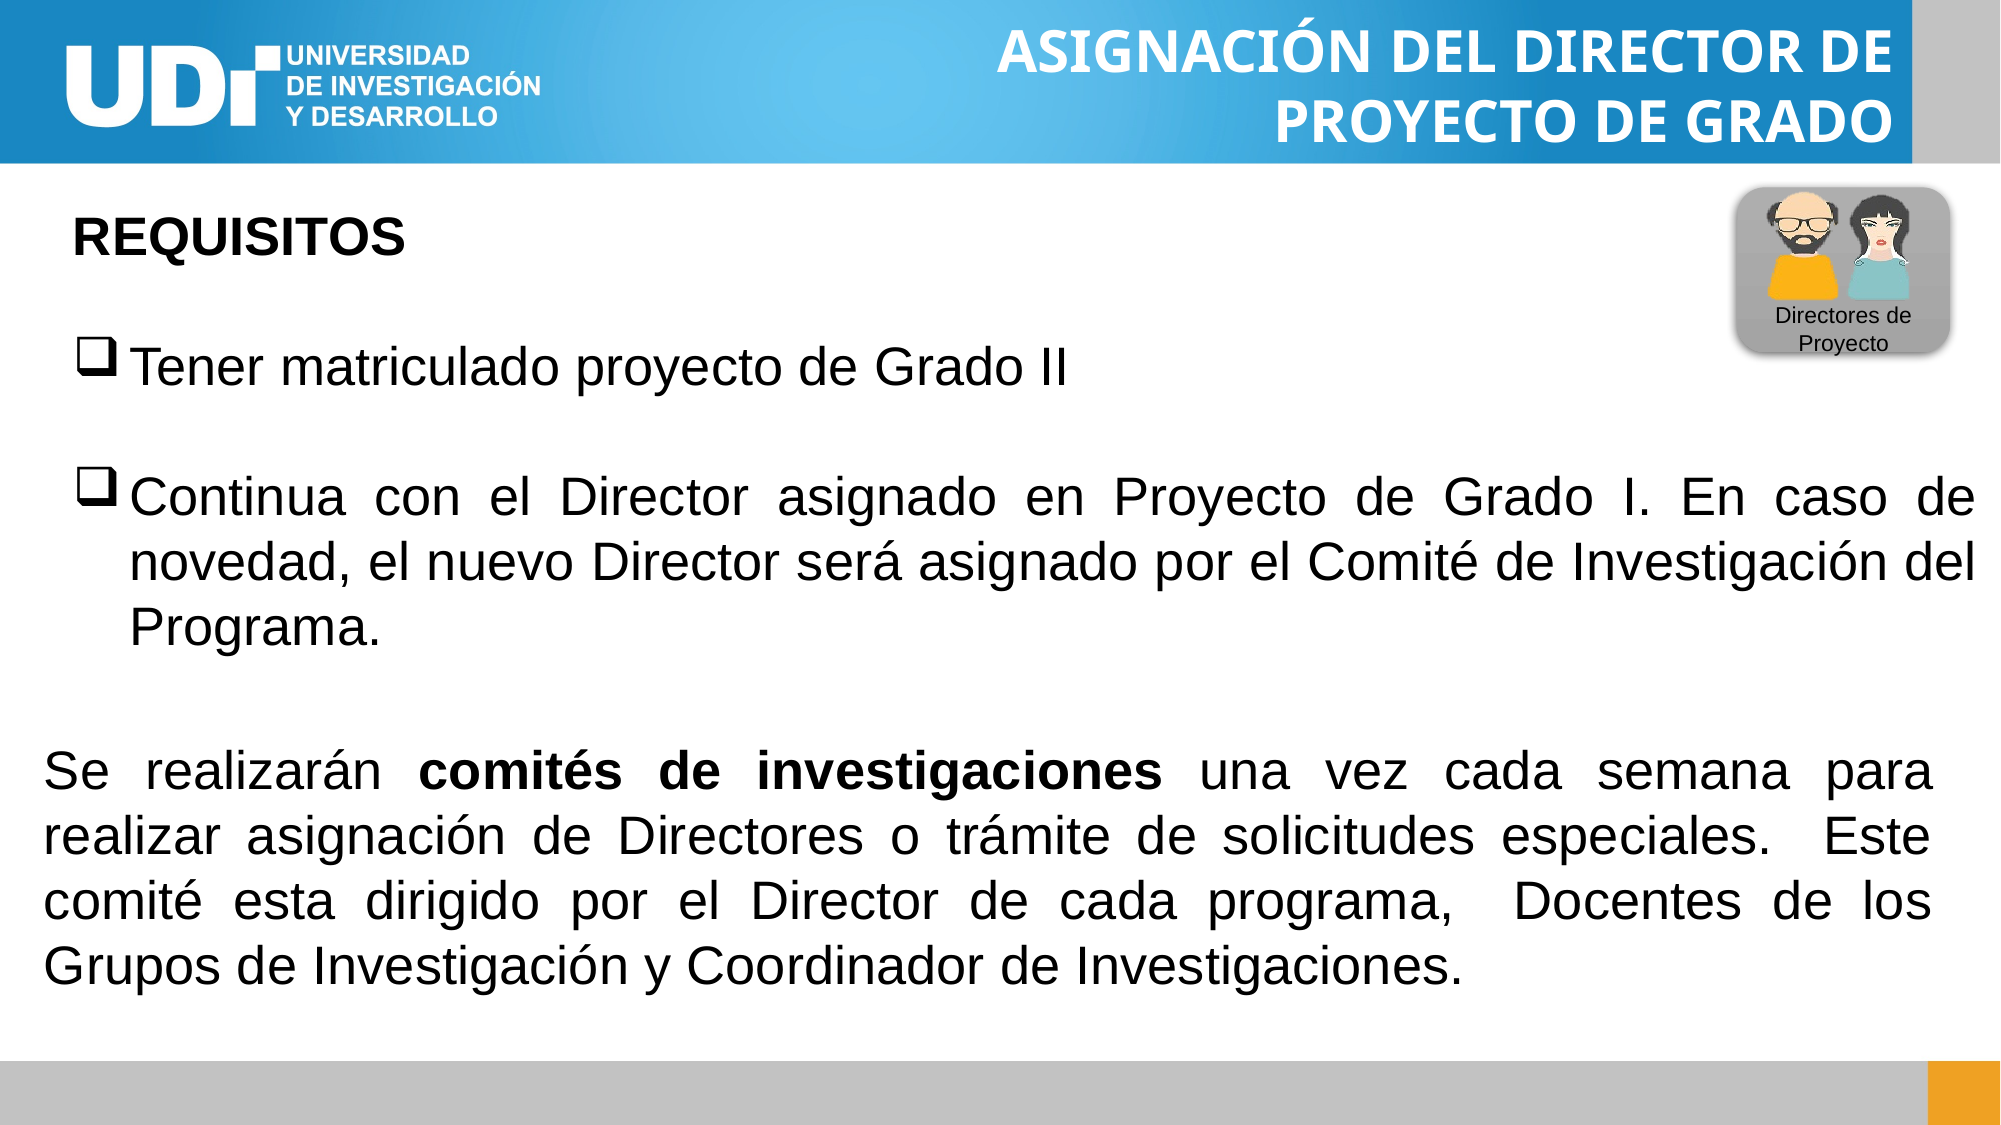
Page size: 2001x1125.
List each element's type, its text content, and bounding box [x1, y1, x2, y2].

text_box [1737, 181, 1950, 364]
picture [0, 0, 2001, 1125]
text_box REQUISITOS Tener matriculado proyecto de Grado II Continua con el Director asignado en Proyecto de Grado I. En caso de novedad, el nuevo Director será asignado por el Comité de Investigación del Programa. [58, 194, 1995, 664]
text_box Se realizarán comités de investigaciones una vez cada semana para realizar asignación de Directores o trámite de solicitudes especiales. Este comité esta dirigido por el Director de cada programa, Docentes de los Grupos de Investigación y Coordinador de Investigaciones. [29, 727, 1950, 1003]
text_box ASIGNACIÓN DEL DIRECTOR DE PROYECTO DE GRADO [963, 7, 1910, 162]
